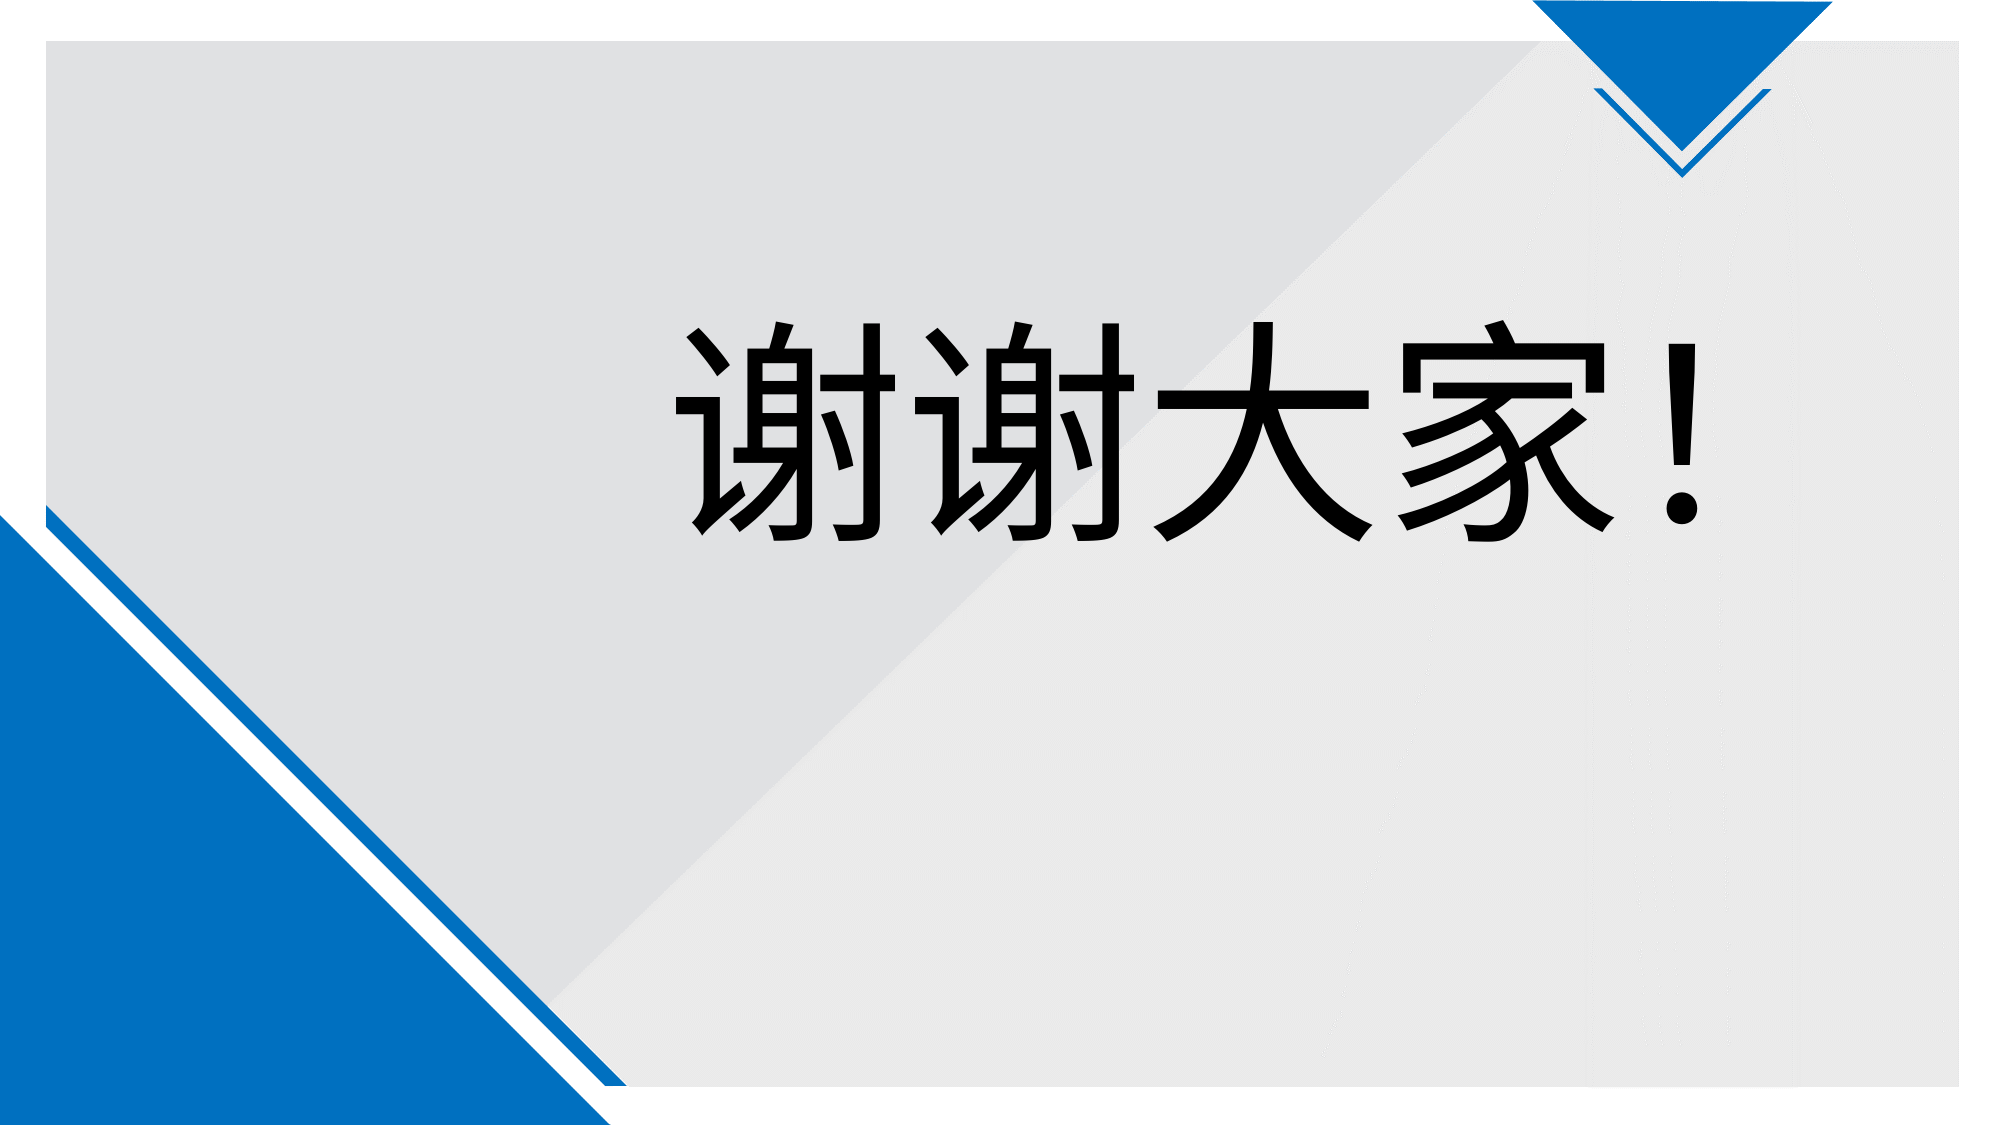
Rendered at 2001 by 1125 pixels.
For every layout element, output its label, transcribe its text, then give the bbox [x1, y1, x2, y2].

picture [0, 0, 2001, 1125]
title 谢谢大家！ [249, 184, 1863, 576]
